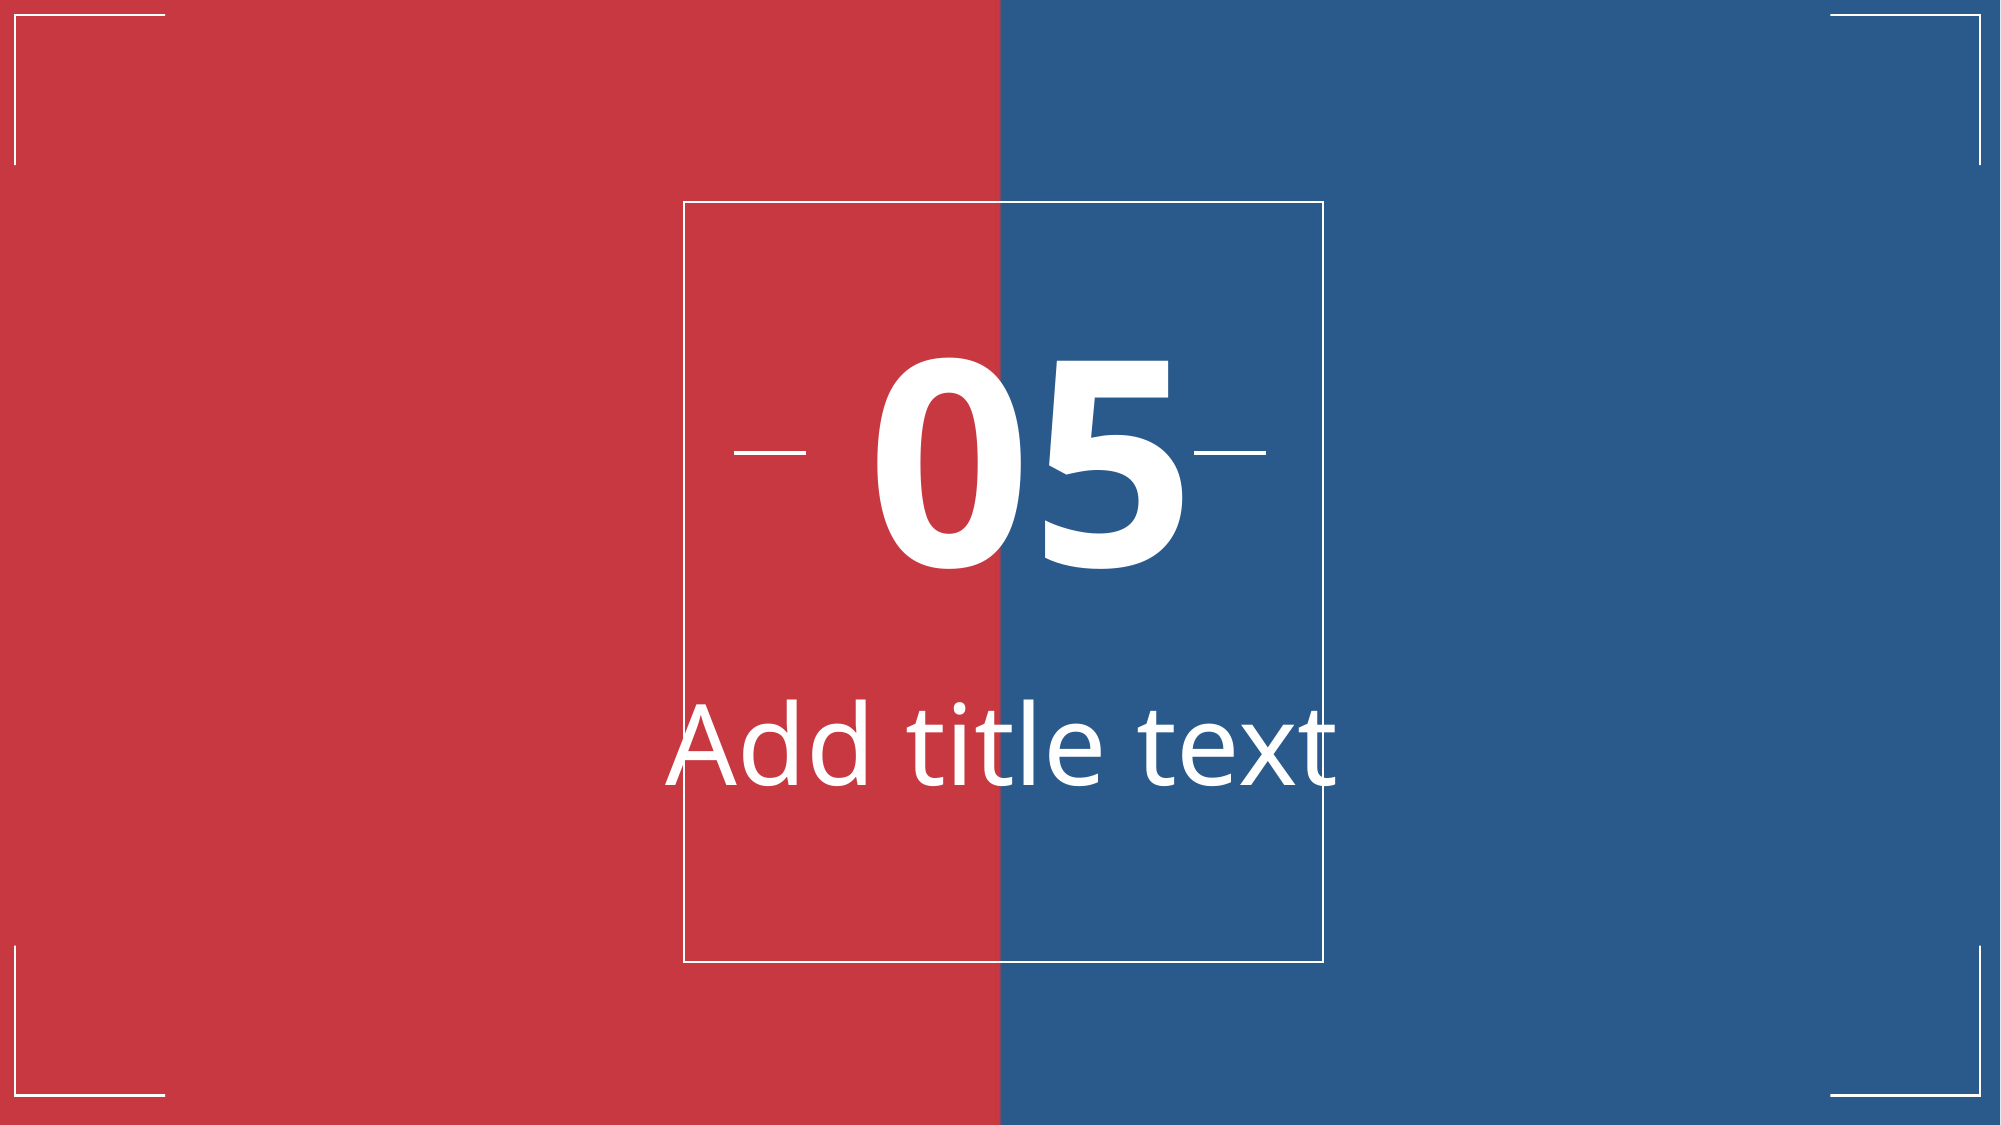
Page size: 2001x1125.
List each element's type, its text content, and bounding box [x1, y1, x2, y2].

text_box [683, 816, 1324, 963]
text_box Add title text [650, 665, 1354, 816]
picture [0, 0, 2001, 1125]
text_box [14, 945, 166, 1097]
text_box 05 [852, 271, 1212, 631]
text_box [1830, 945, 1981, 1097]
text_box [683, 201, 1324, 665]
